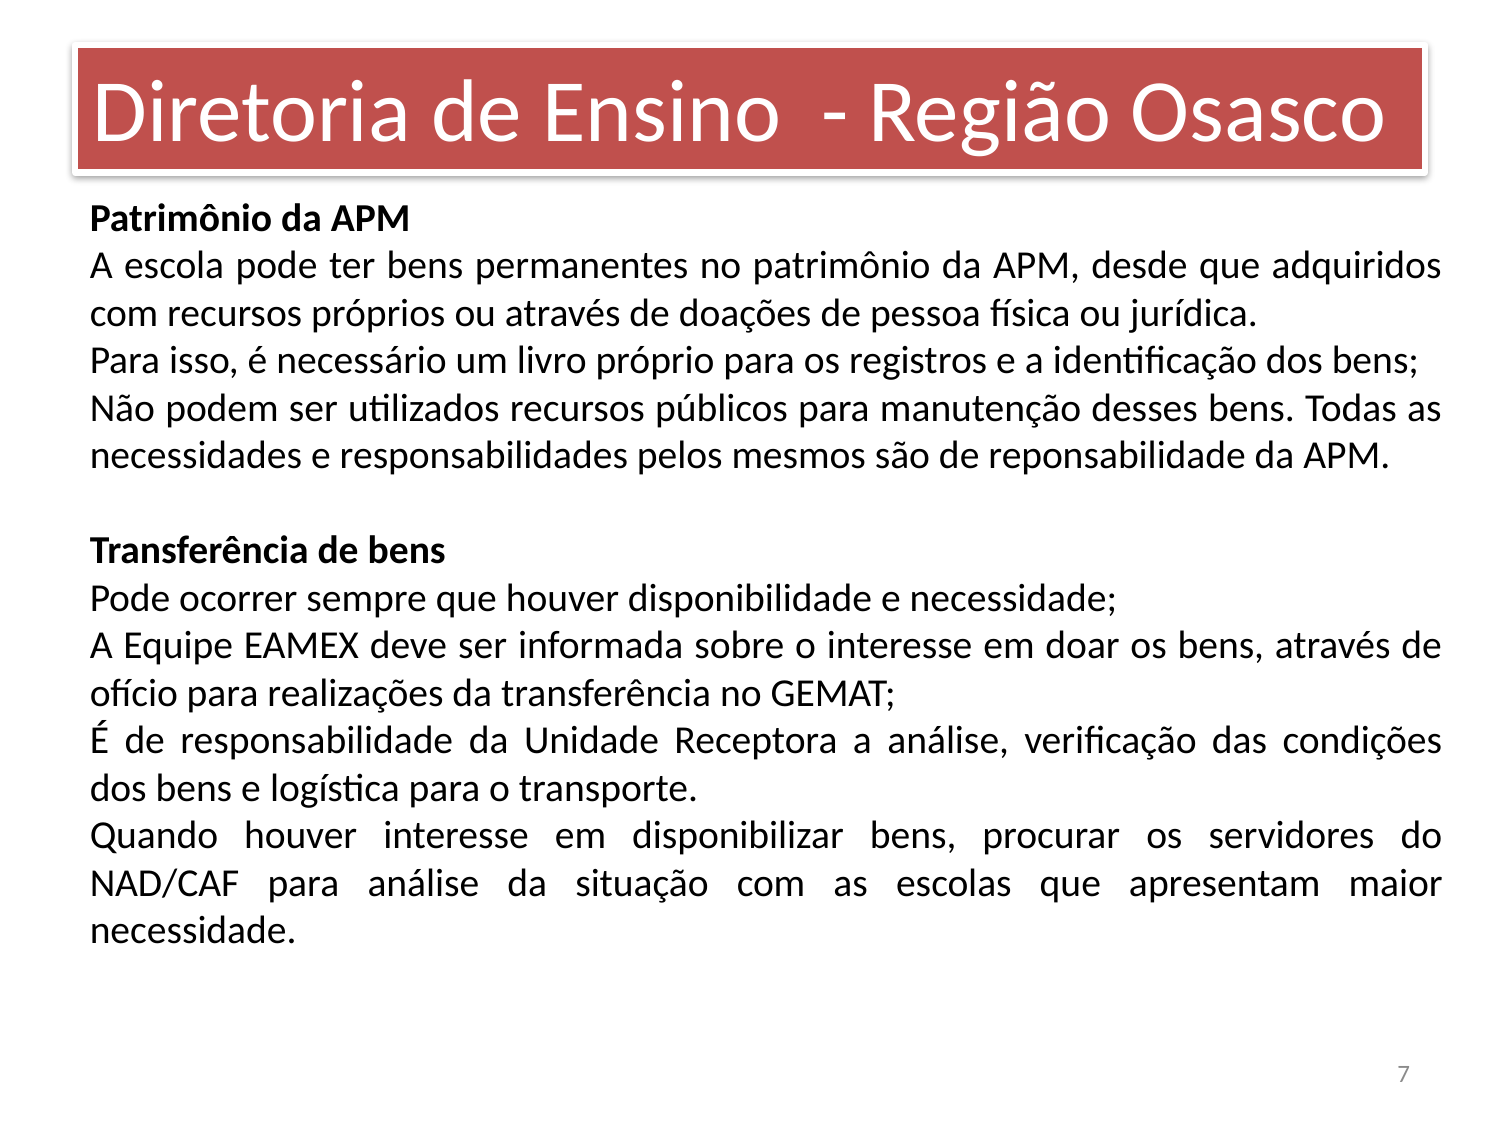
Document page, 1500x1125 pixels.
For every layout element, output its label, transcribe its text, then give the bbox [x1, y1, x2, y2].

slide_number 7 [1074, 1042, 1425, 1103]
text_box Patrimônio da APM A escola pode ter bens permanentes no patrimônio da APM, desde que adquiridos com recursos próprios ou através de doações de pessoa física ou jurídica. Para isso, é necessário um livro próprio para os registros e a identificação dos bens; Não podem ser utilizados recursos públicos para manutenção desses bens. Todas as necessidades e responsabilidades pelos mesmos são de reponsabilidade da APM. Transferência de bens Pode ocorrer sempre que houver disponibilidade e necessidade; A Equipe EAMEX deve ser informada sobre o interesse em doar os bens, através de ofício para realizações da transferência no GEMAT; É de responsabilidade da Unidade Receptora a análise, verificação das condições dos bens e logística para o transporte. Quando houver interesse em disponibilizar bens, procurar os servidores do NAD/CAF para análise da situação com as escolas que apresentam maior necessidade. [75, 184, 1459, 1004]
text_box Diretoria de Ensino - Região Osasco [72, 42, 1428, 176]
